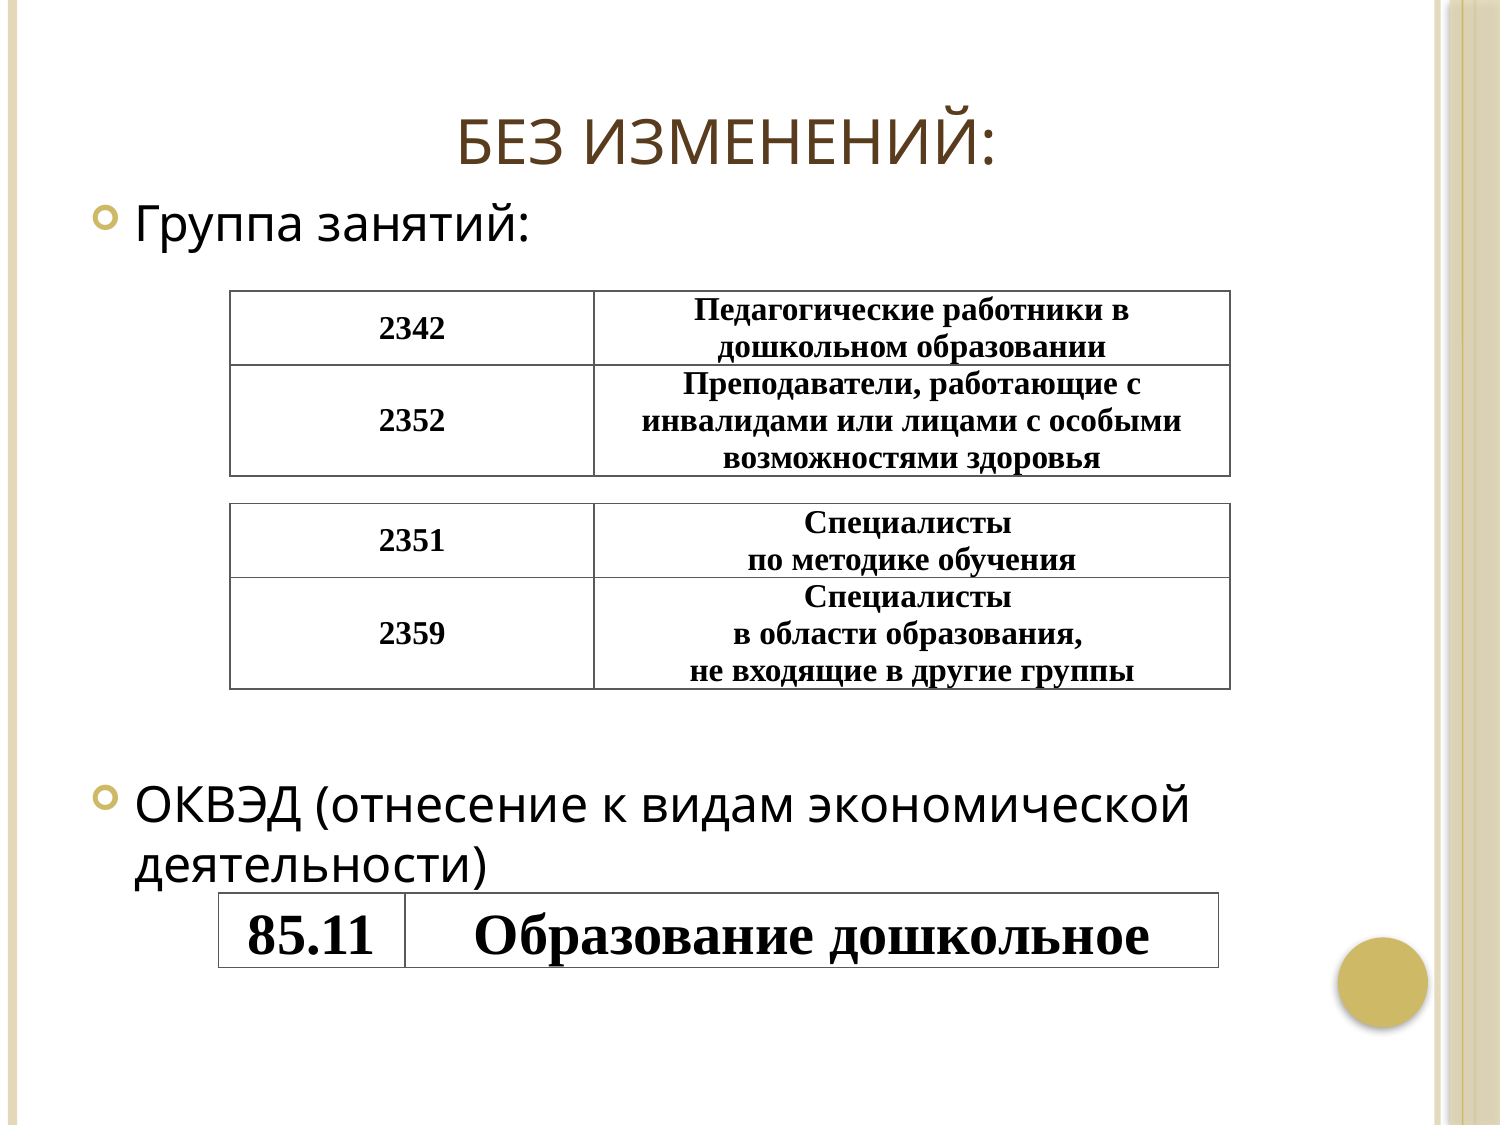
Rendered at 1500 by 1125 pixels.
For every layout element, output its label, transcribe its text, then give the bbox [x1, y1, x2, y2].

table_header Педагогические работники в дошкольном образовании [595, 292, 1229, 364]
table_cell 2359 [231, 578, 593, 688]
table_header 2351 [231, 504, 593, 577]
table_cell Специалисты в области образования, не входящие в другие группы [595, 578, 1229, 688]
table_header Специалисты по методике обучения [595, 504, 1229, 577]
title БЕЗ ИЗМЕНЕНИЙ: [76, 45, 1376, 185]
table_header 2342 [231, 292, 593, 364]
list Группа занятий: ОКВЭД (отнесение к видам экономической деятельности) [75, 184, 1400, 1005]
table_cell Преподаватели, работающие с инвалидами или лицами с особыми возможностями здоровья [595, 366, 1229, 475]
table_header Образование дошкольное [406, 894, 1218, 967]
table_header 85.11 [219, 894, 404, 967]
table_cell 2352 [231, 366, 593, 475]
